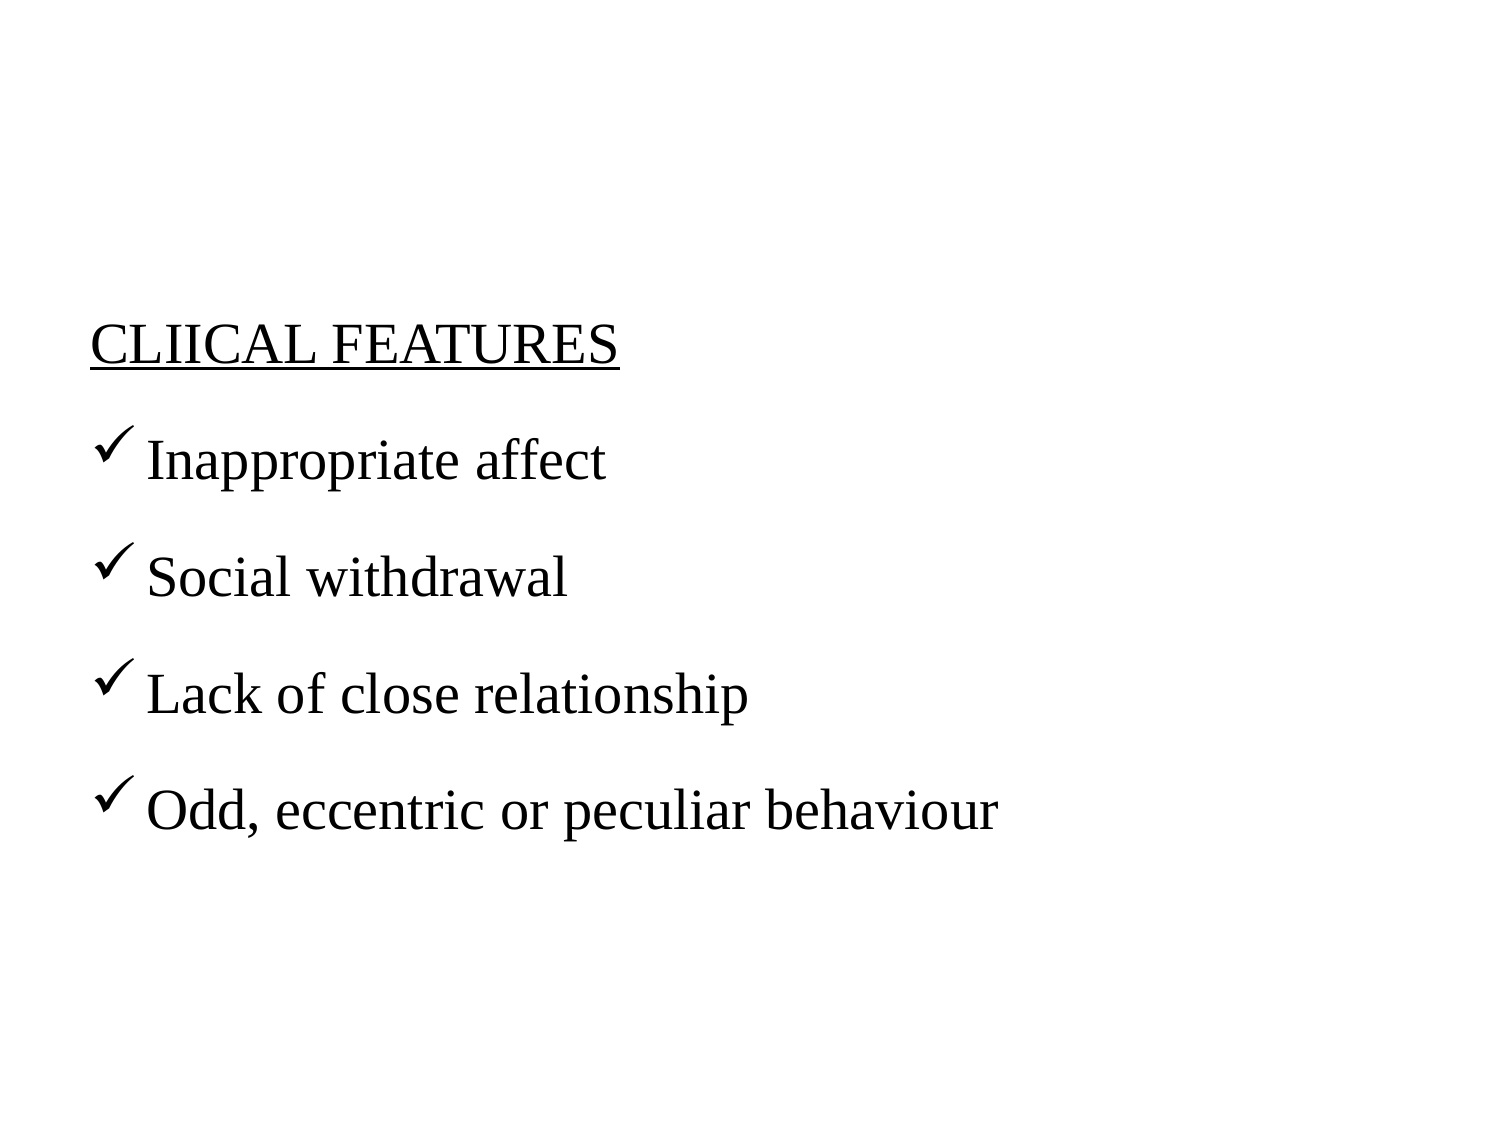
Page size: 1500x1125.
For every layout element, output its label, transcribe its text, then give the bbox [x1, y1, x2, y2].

list CLIICAL FEATURES Inappropriate affect Social withdrawal Lack of close relationship Odd, eccentric or peculiar behaviour [75, 262, 1425, 1005]
